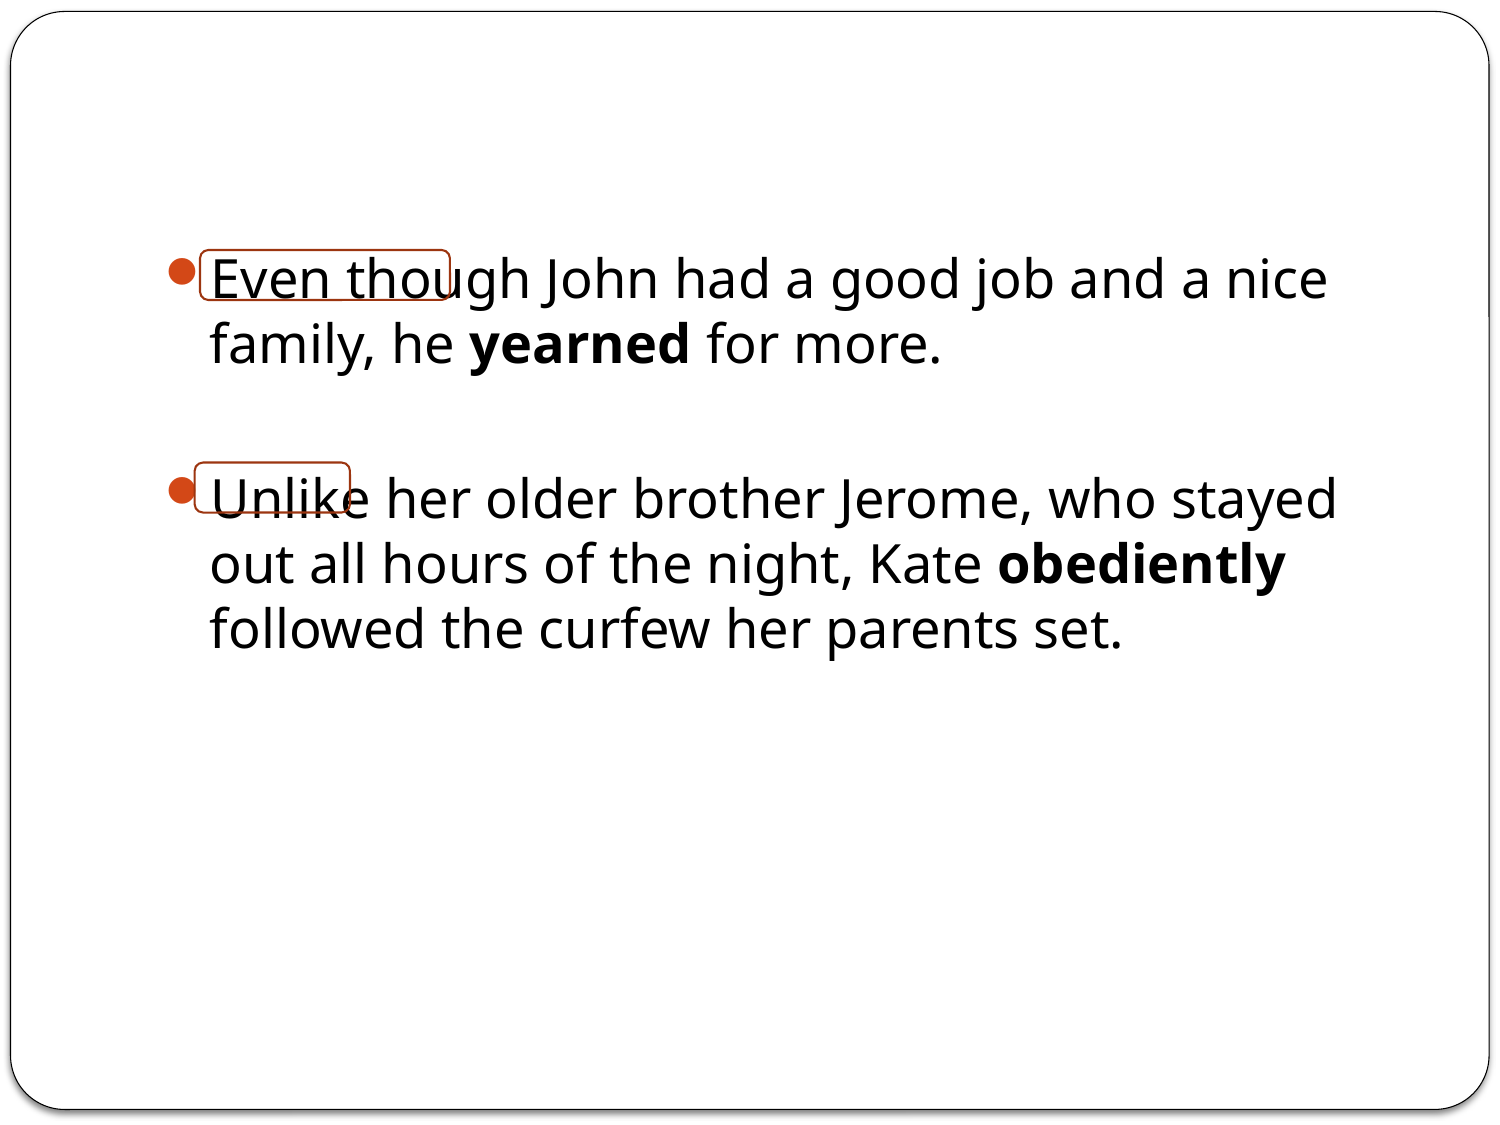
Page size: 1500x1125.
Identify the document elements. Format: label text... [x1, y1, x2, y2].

list Even though John had a good job and a nice family, he yearned for more. Unlike her older brother Jerome, who stayed out all hours of the night, Kate obediently followed the curfew her parents set. [150, 237, 1425, 988]
text_box [198, 248, 452, 302]
text_box [193, 461, 352, 514]
